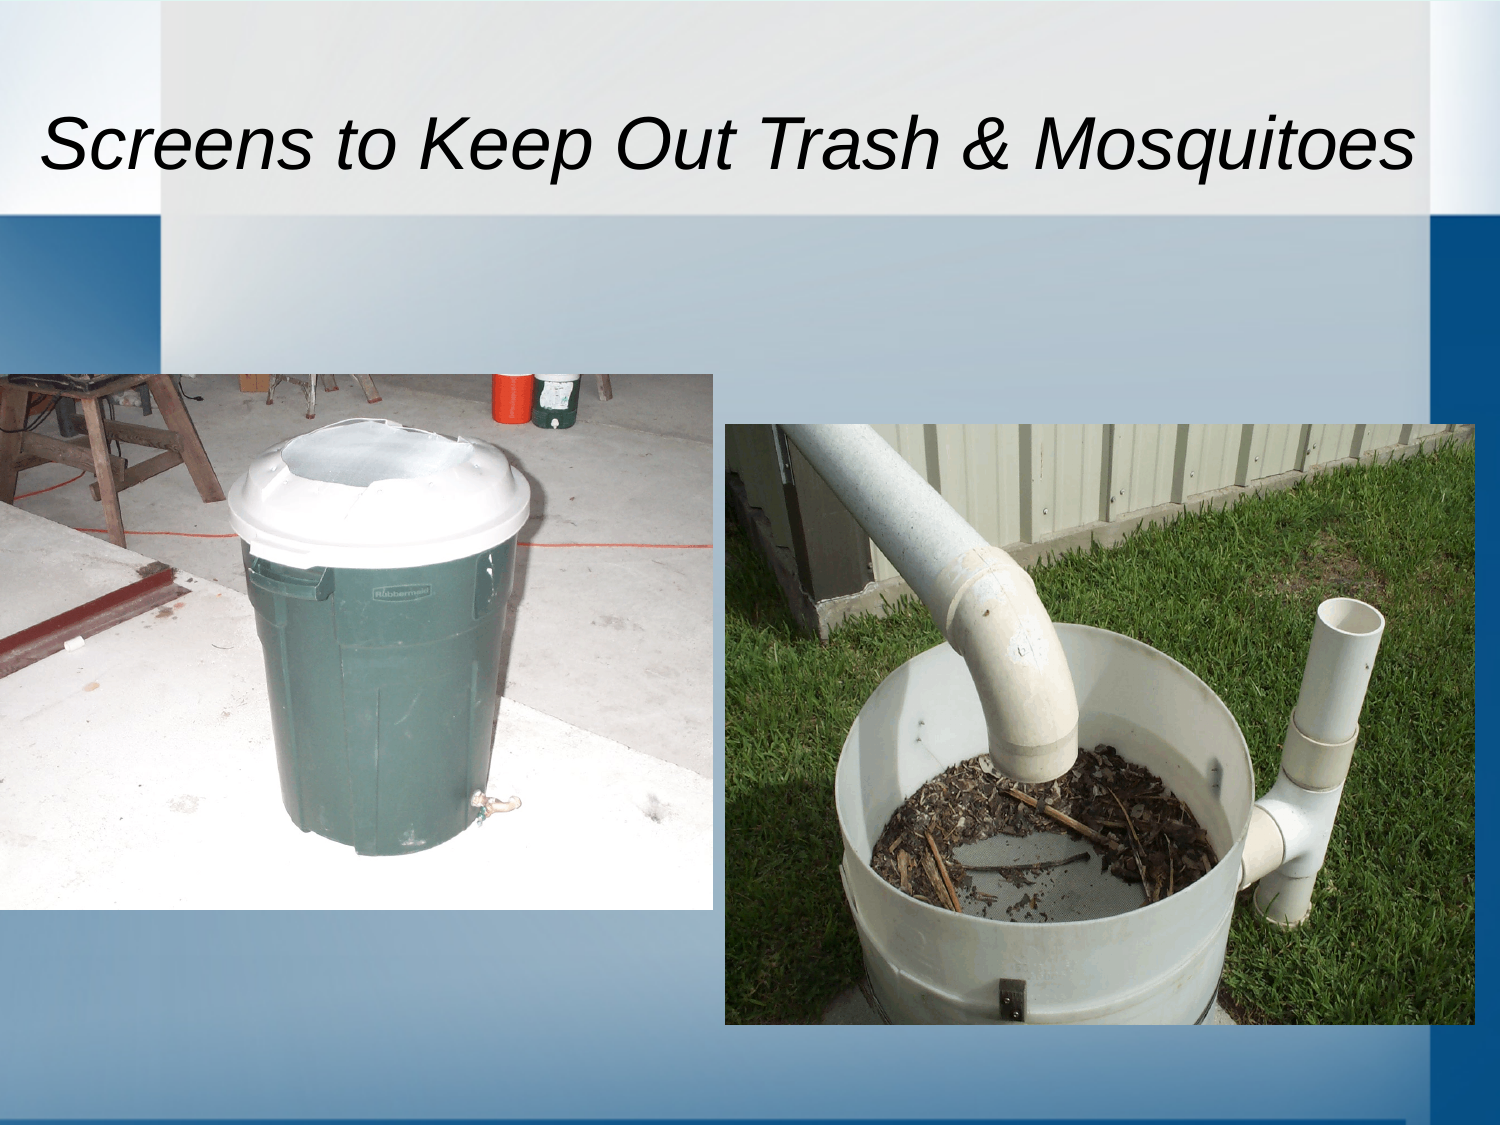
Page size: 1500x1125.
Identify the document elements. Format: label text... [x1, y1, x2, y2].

picture [0, 1, 1500, 1125]
text_box Screens to Keep Out Trash & Mosquitoes [24, 87, 1500, 193]
